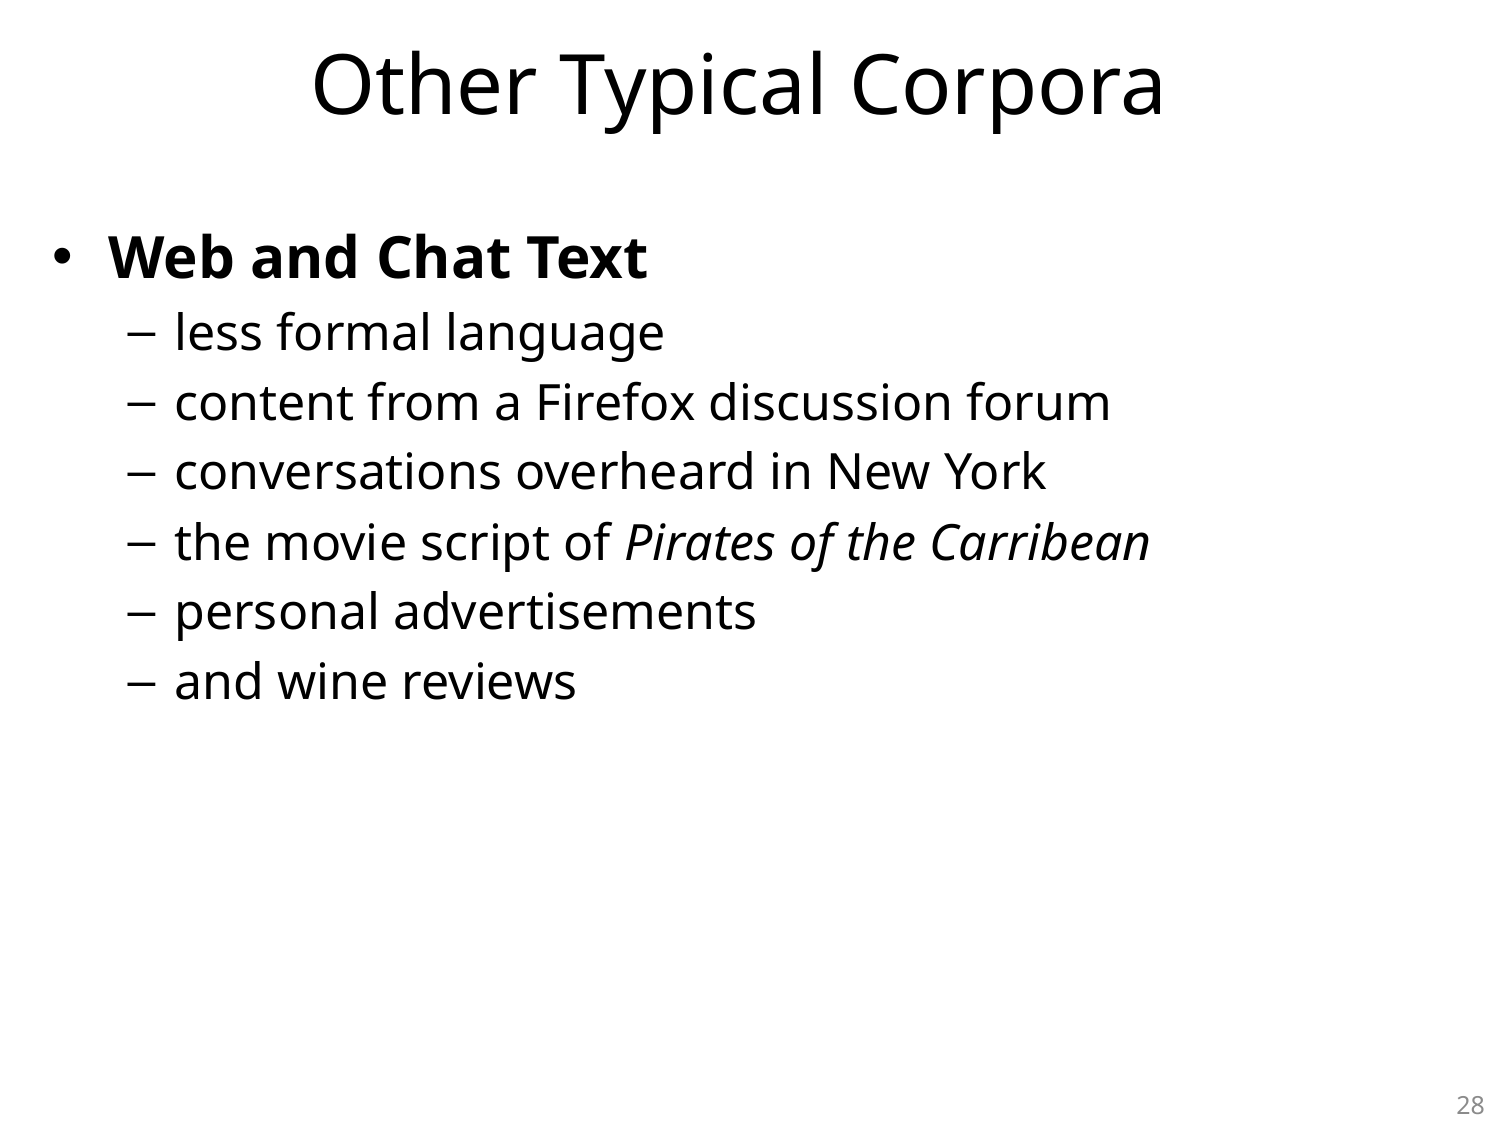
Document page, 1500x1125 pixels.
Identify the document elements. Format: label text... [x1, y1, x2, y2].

title Other Typical Corpora [0, 0, 1500, 163]
slide_number 28 [1149, 1087, 1500, 1125]
list Web and Chat Text less formal language content from a Firefox discussion forum conversations overheard in New York the movie script of Pirates of the Carribean personal advertisements and wine reviews [37, 212, 1463, 1075]
